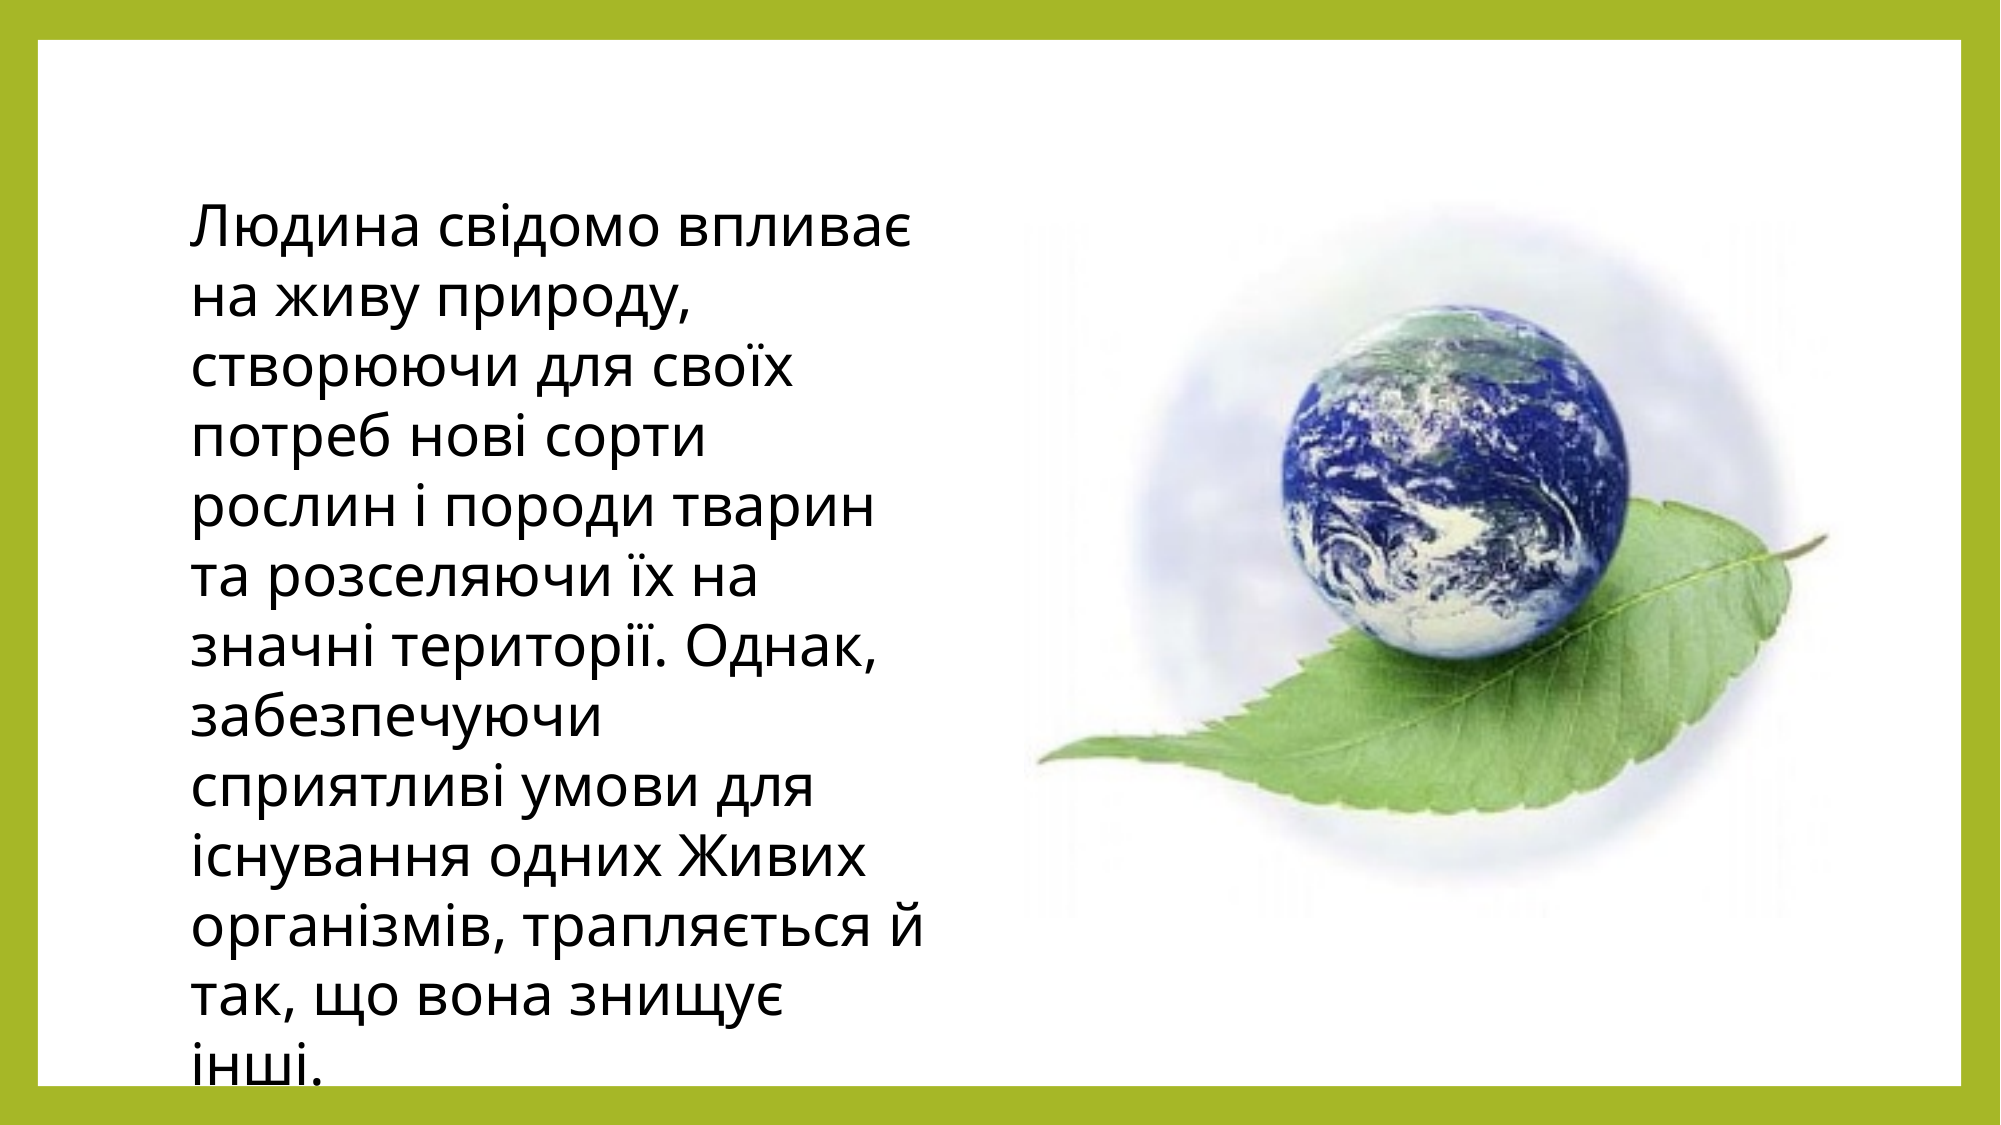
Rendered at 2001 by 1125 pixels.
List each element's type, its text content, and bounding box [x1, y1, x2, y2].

text_box Людина свідомо впливає на живу природу, створюючи для своїх потреб нові сорти рослин і породи тварин та розселяючи їх на значні території. Однак, забезпечуючи сприятливі умови для існування одних Живих організмів, трапляється й так, що вона знищує інші. [176, 180, 942, 1105]
picture [1023, 180, 1860, 918]
